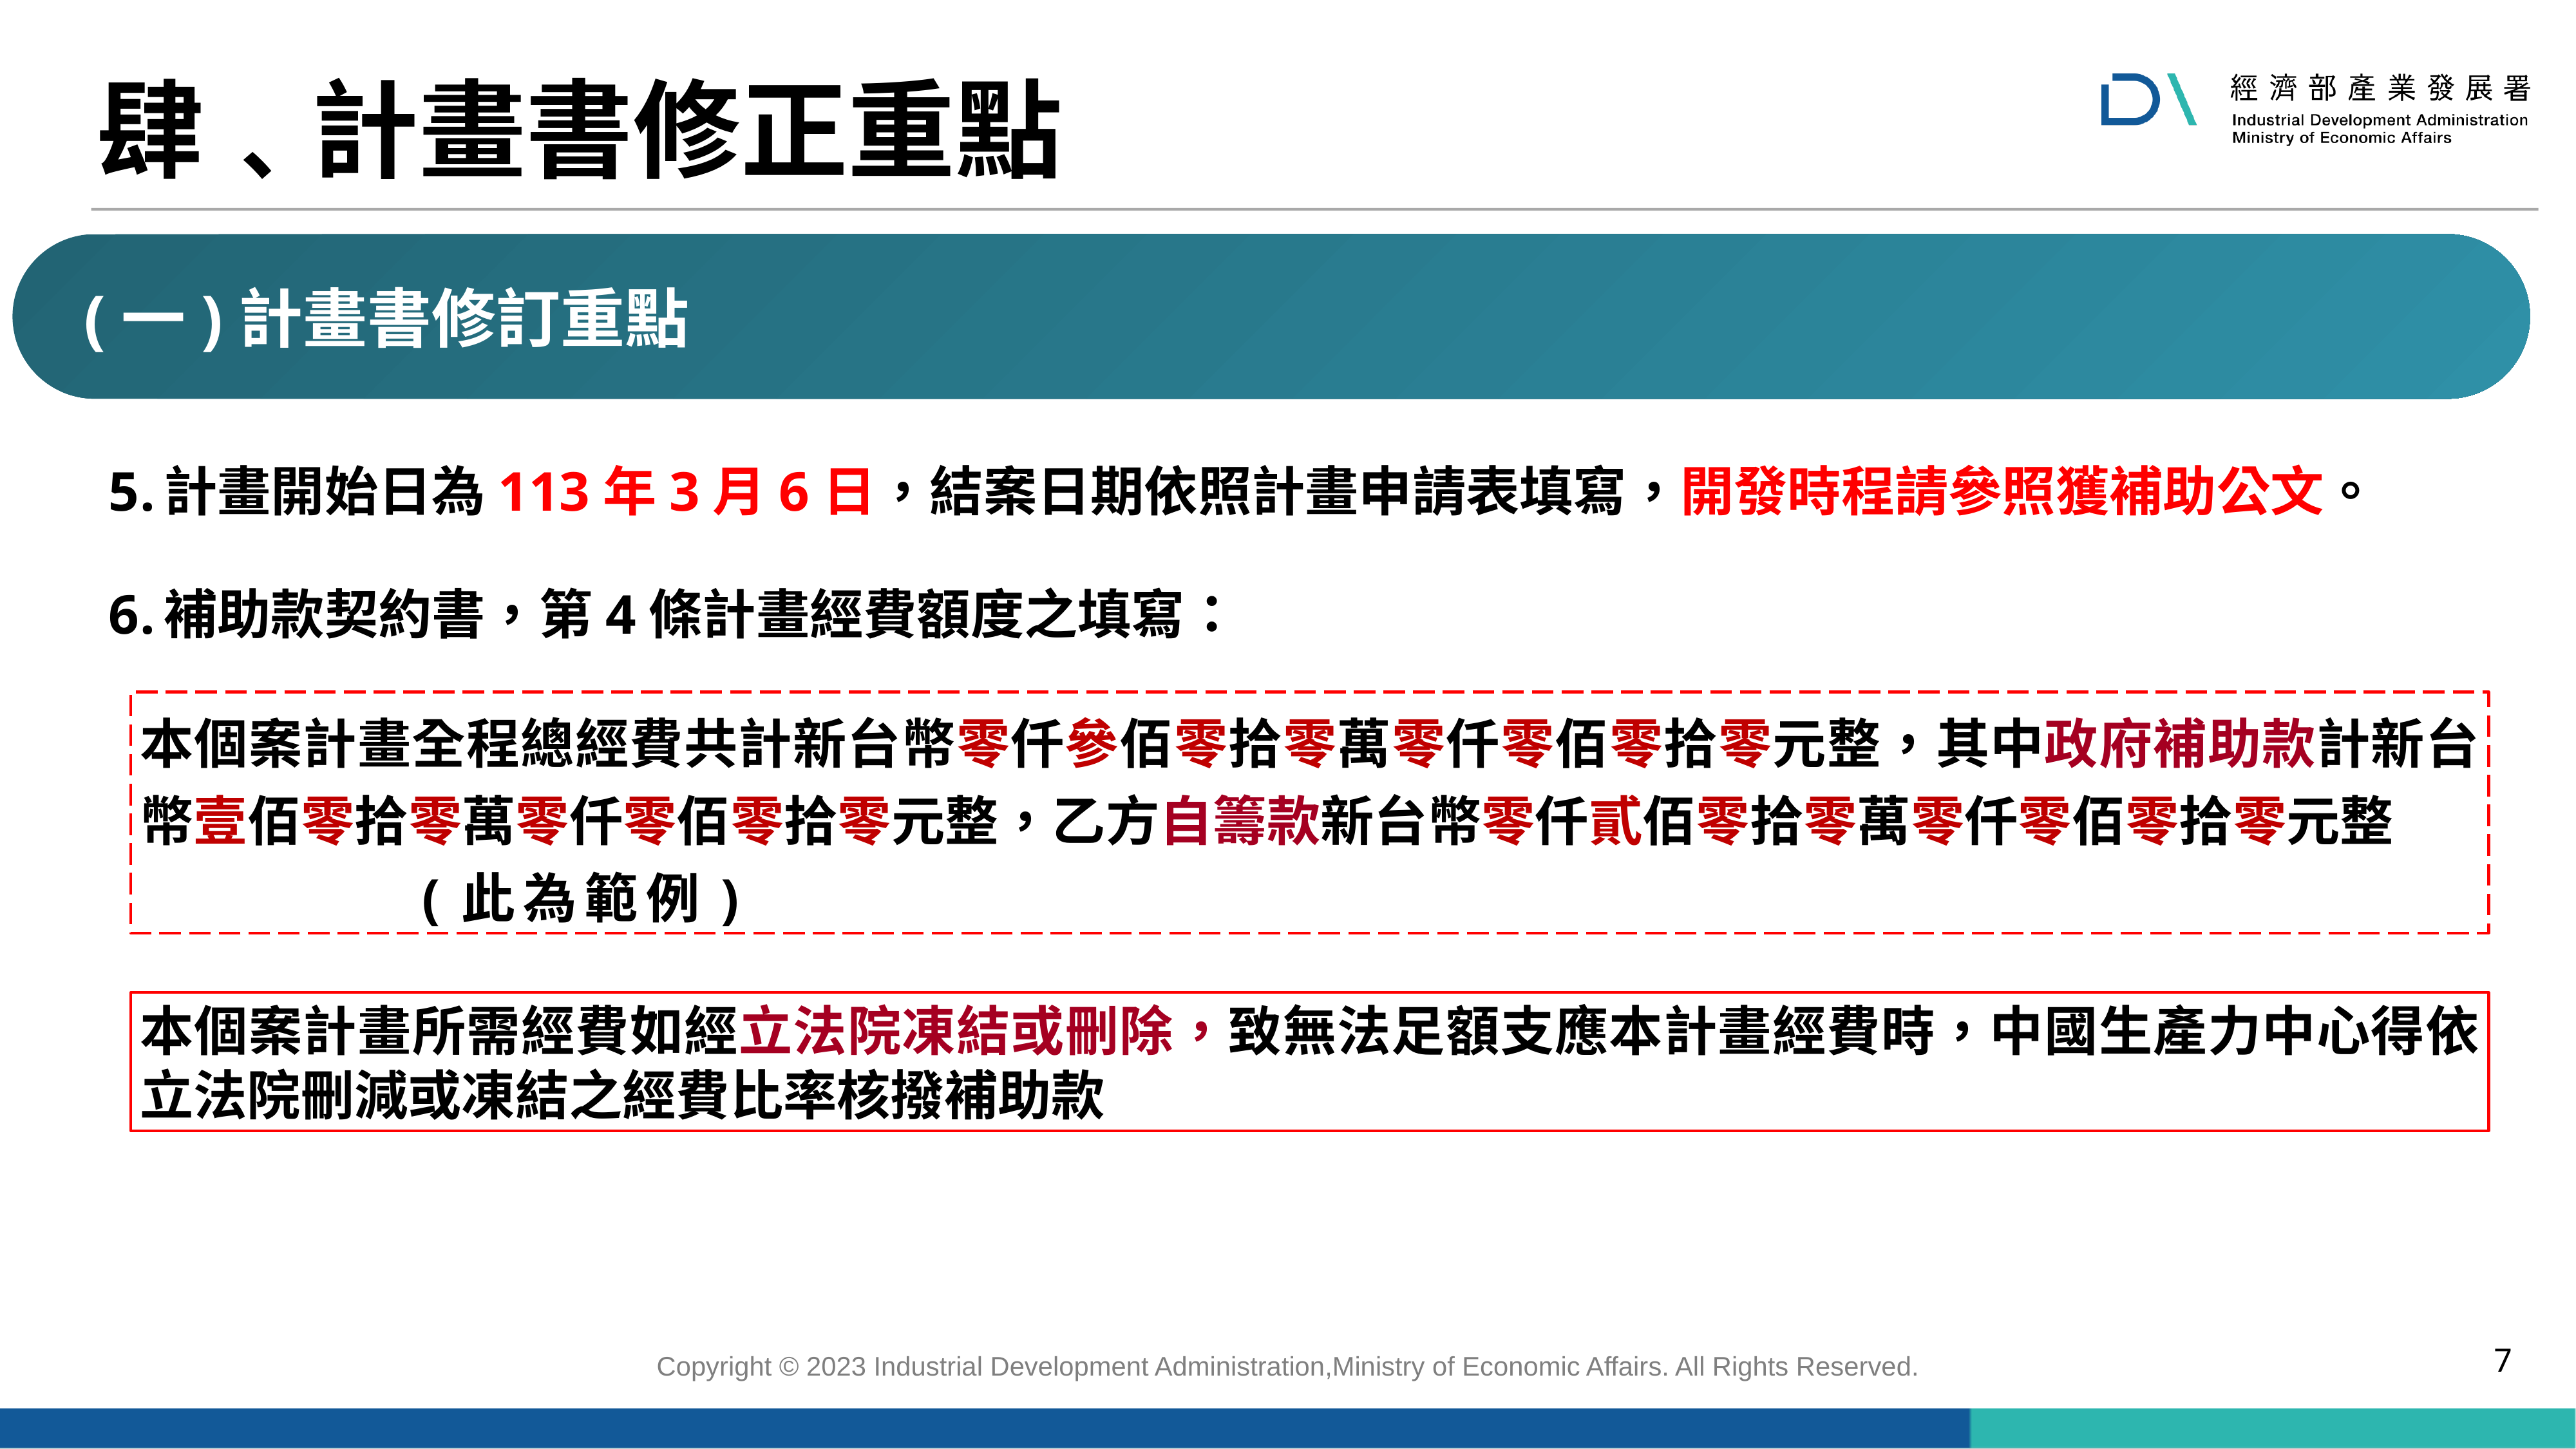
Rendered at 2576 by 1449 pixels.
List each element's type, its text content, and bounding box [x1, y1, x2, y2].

picture [2101, 73, 2530, 146]
picture [0, 1408, 2576, 1449]
text_box 本個案計畫全程總經費共計新台幣零仟參佰零拾零萬零仟零佰零拾零元整，其中政府補助款計新台幣壹佰零拾零萬零仟零佰零拾零元整，乙方自籌款新台幣零仟貳佰零拾零萬零仟零佰零拾零元整 (此為範例) [129, 690, 2490, 934]
text_box 本個案計畫所需經費如經立法院凍結或刪除，致無法足額支應本計畫經費時，中國生產力中心得依立法院刪減或凍結之經費比率核撥補助款 [129, 991, 2490, 1132]
text_box (一)計畫書修訂重點 [11, 232, 2532, 401]
text_box 計畫開始日為113年3月6日，結案日期依照計畫申請表填寫，開發時程請參照獲補助公文。 補助款契約書，第4條計畫經費額度之填寫： [87, 408, 2489, 944]
text_box 肆﹑計畫書修正重點 [91, 57, 1370, 196]
slide_number 7 [2477, 1334, 2530, 1389]
text_box Copyright © 2023 Industrial Development Administration,Ministry of Economic Affairs. All Rights Reserved. [576, 1344, 2000, 1387]
